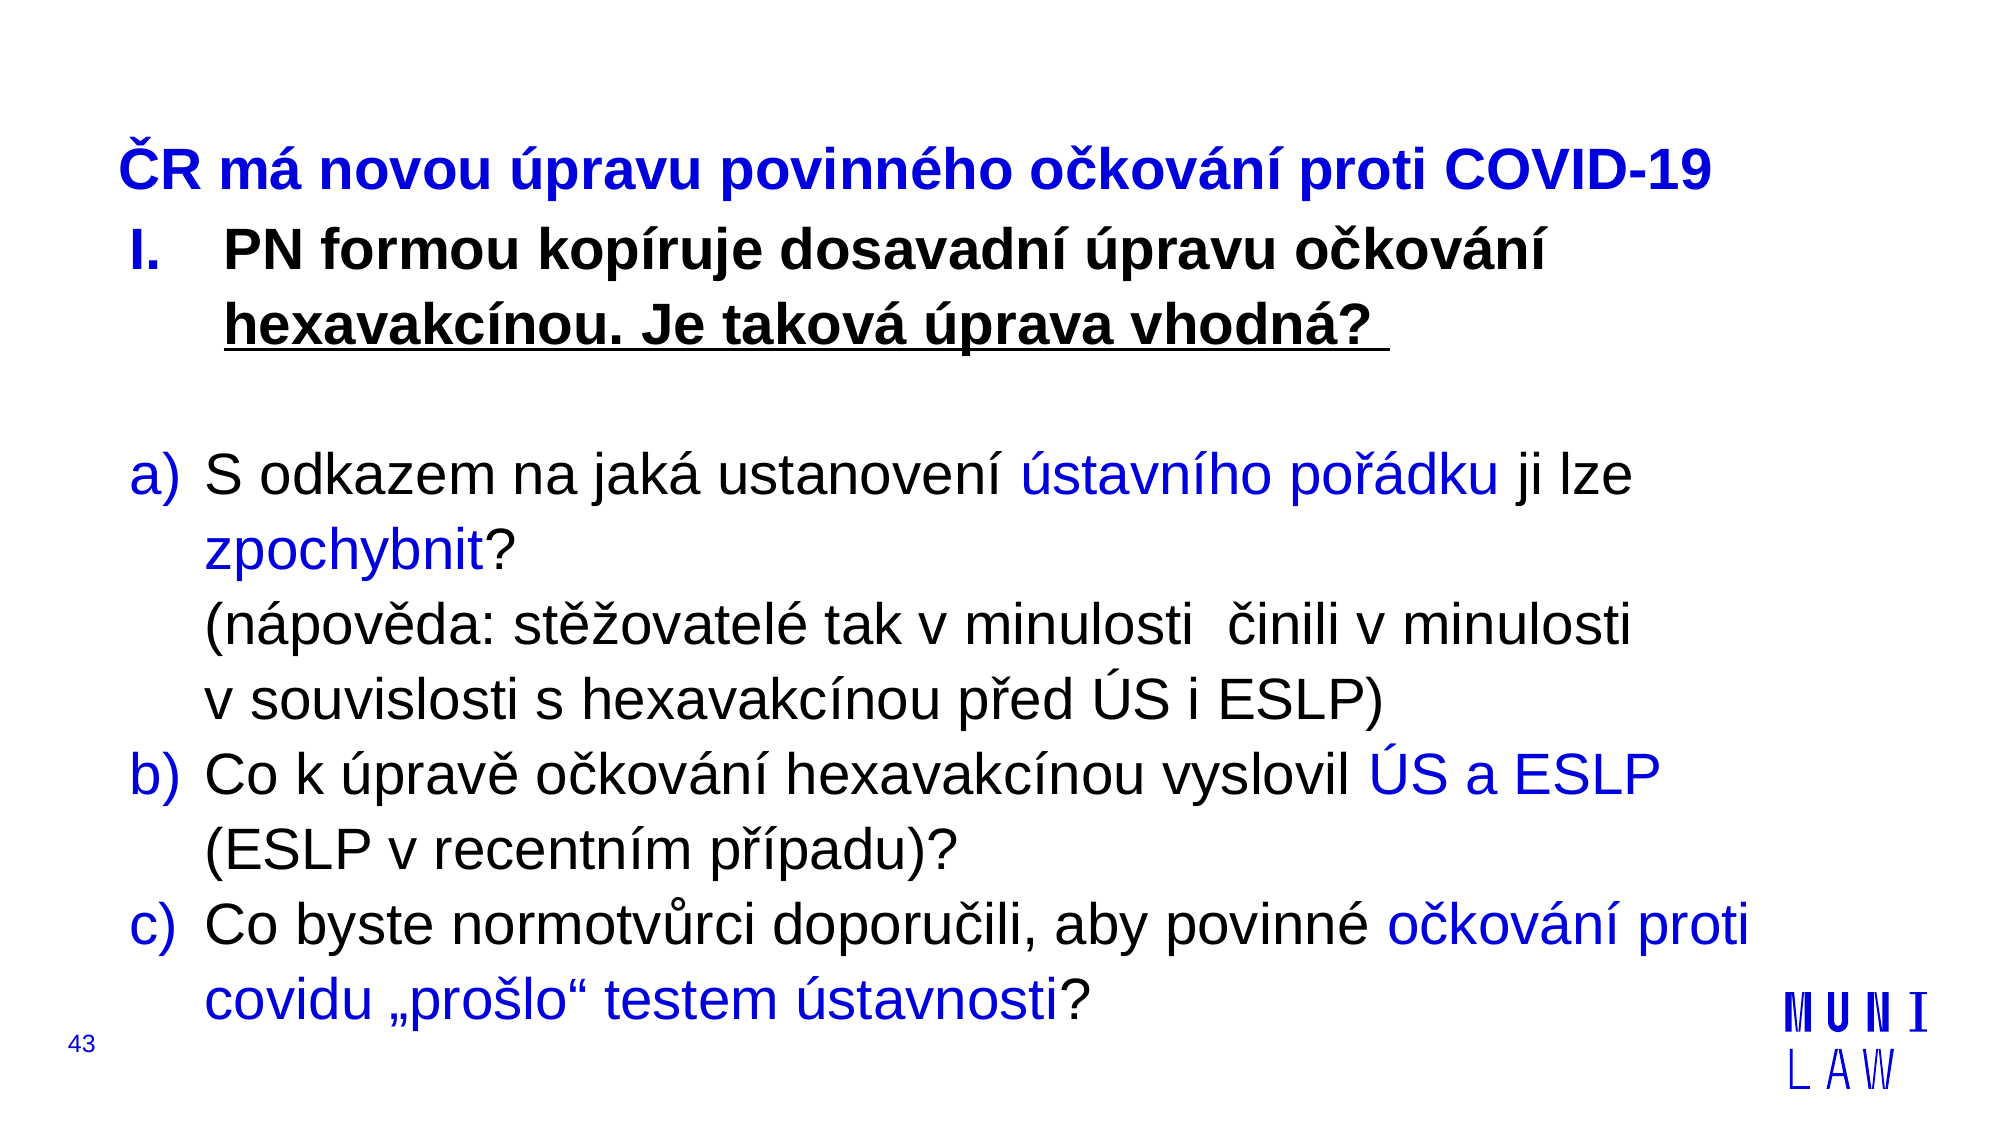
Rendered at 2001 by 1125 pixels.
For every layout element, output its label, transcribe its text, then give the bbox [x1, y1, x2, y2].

list PN formou kopíruje dosavadní úpravu očkování hexavakcínou. Je taková úprava vhodná? S odkazem na jaká ustanovení ústavního pořádku ji lze zpochybnit? (nápověda: stěžovatelé tak v minulosti činili v minulosti v souvislosti s hexavakcínou před ÚS i ESLP) Co k úpravě očkování hexavakcínou vyslovil ÚS a ESLP (ESLP v recentním případu)? Co byste normotvůrci doporučili, aby povinné očkování proti covidu „prošlo“ testem ústavnosti? [117, 206, 1882, 886]
slide_number 43 [67, 1021, 110, 1063]
title ČR má novou úpravu povinného očkování proti COVID-19 [118, 118, 1883, 193]
